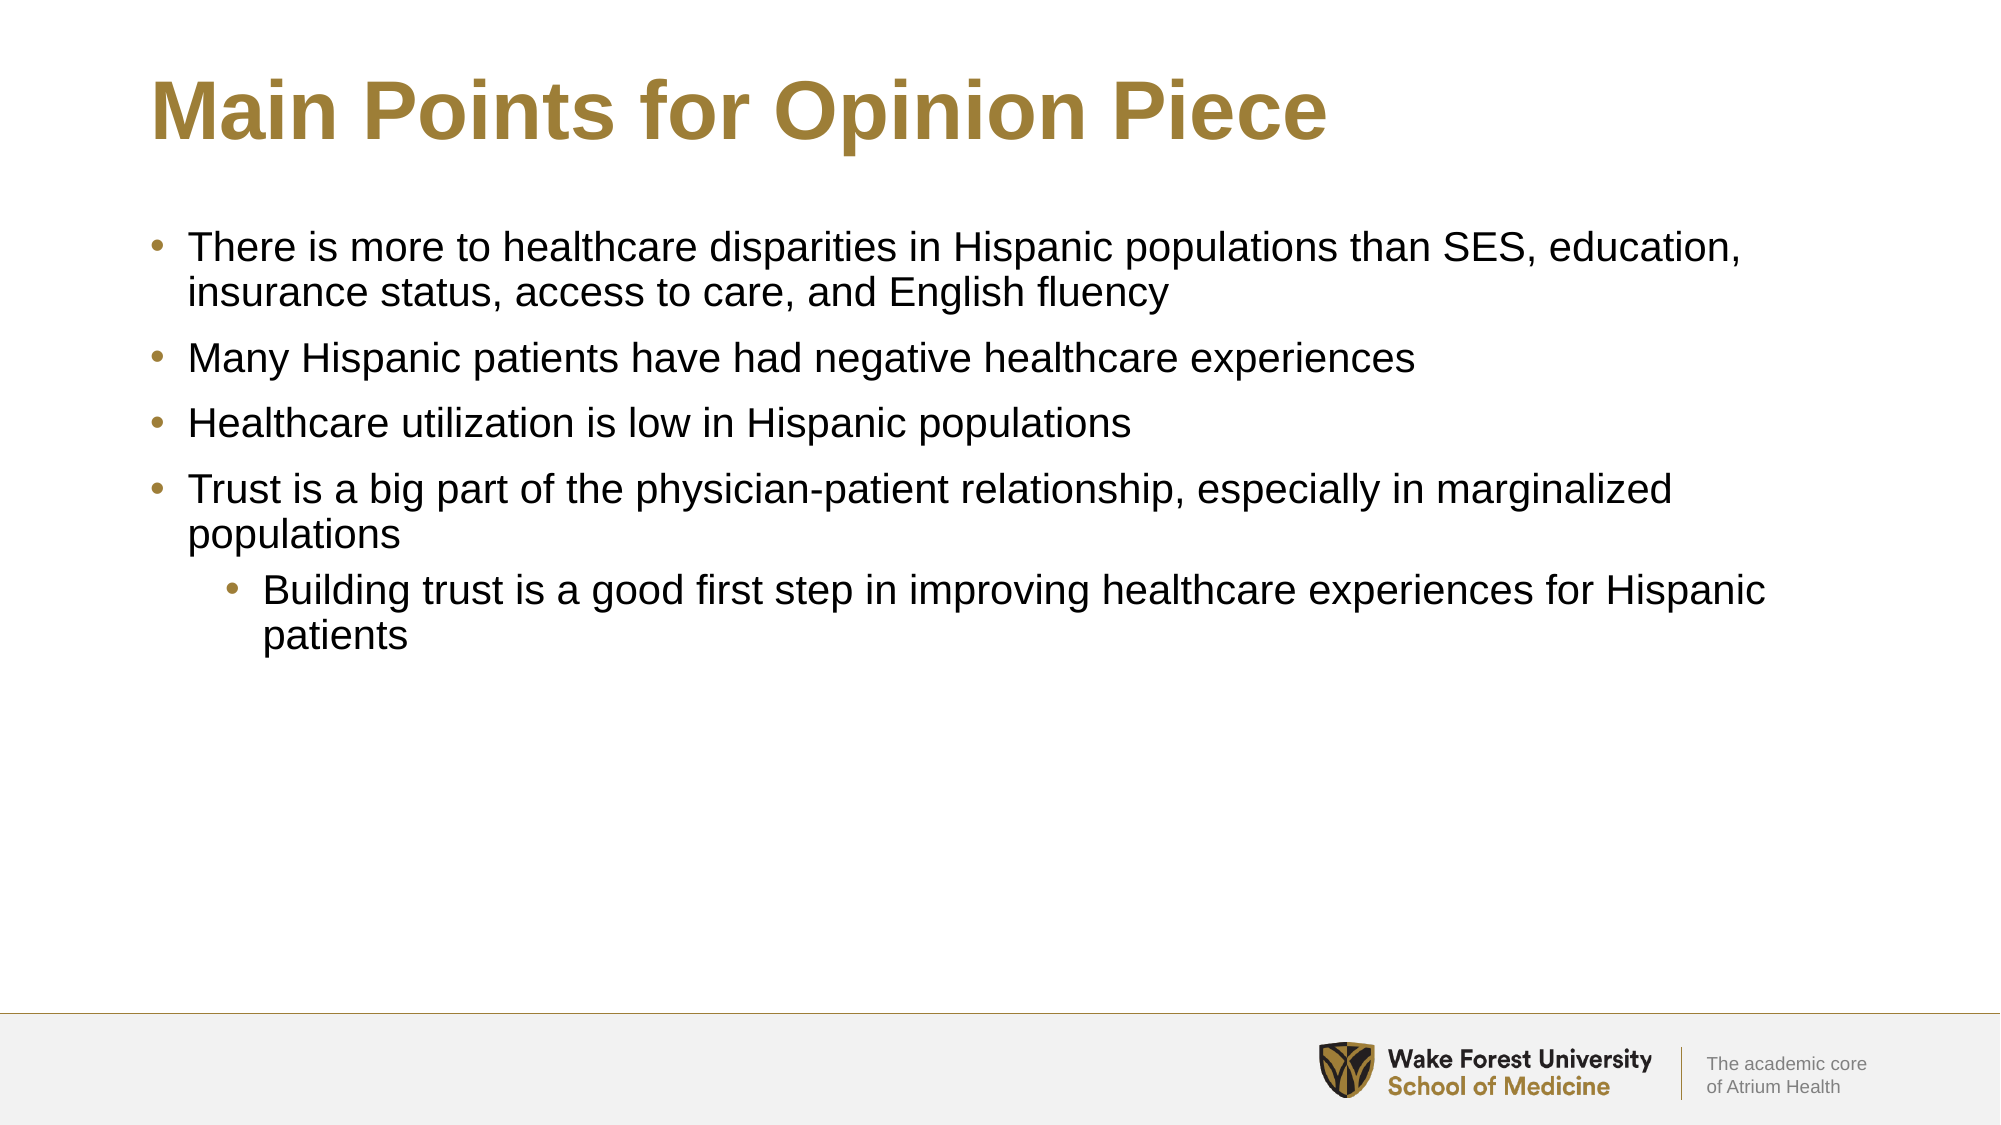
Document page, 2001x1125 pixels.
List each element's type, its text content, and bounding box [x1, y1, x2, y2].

list There is more to healthcare disparities in Hispanic populations than SES, education, insurance status, access to care, and English fluency Many Hispanic patients have had negative healthcare experiences Healthcare utilization is low in Hispanic populations Trust is a big part of the physician-patient relationship, especially in marginalized populations Building trust is a good first step in improving healthcare experiences for Hispanic patients [135, 217, 1783, 857]
picture [0, 0, 2001, 1125]
title Main Points for Opinion Piece [135, 60, 1860, 195]
